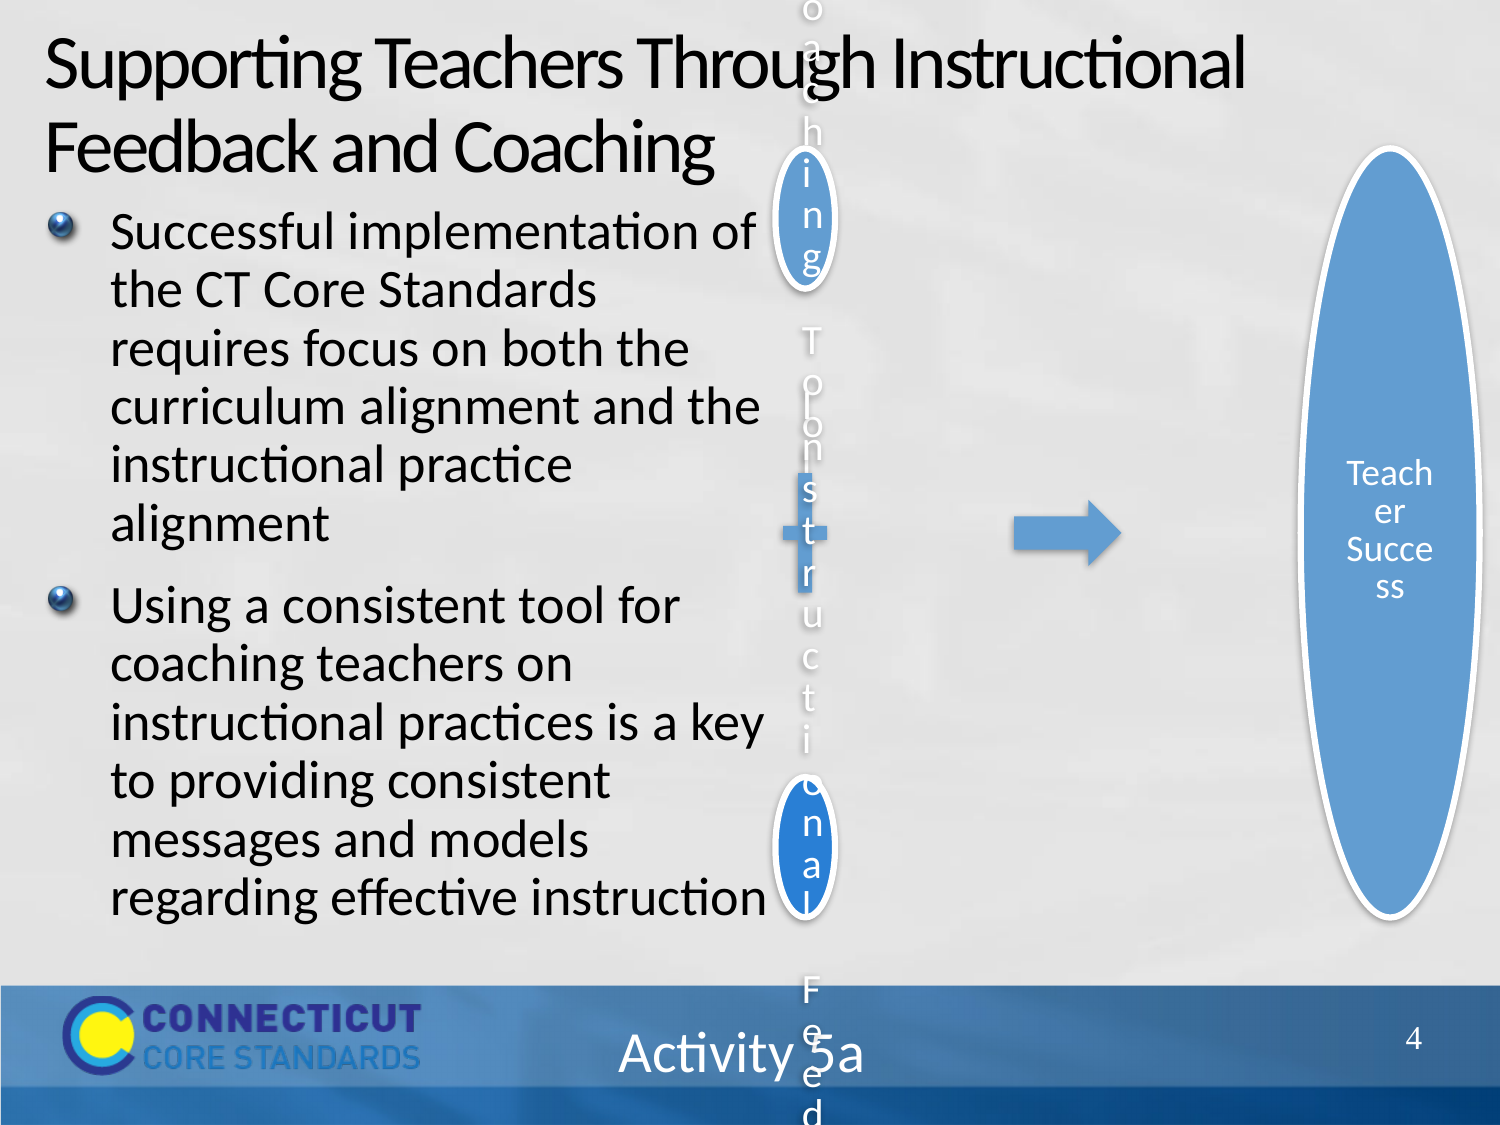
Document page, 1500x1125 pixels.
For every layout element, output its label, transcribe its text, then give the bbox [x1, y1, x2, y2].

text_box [775, 148, 1480, 918]
slide_number 56 [1075, 996, 1438, 1076]
picture [806, 1111, 816, 1125]
list Successful implementation of the CT Core Standards requires focus on both the curriculum alignment and the instructional practice alignment Using a consistent tool for coaching teachers on instructional practices is a key to providing consistent messages and models regarding effective instruction [44, 202, 776, 937]
picture [806, 3, 818, 17]
picture [2, 986, 1500, 1125]
title Supporting Teachers Through Instructional Feedback and Coaching [44, 22, 1420, 191]
picture [0, 0, 1500, 985]
footer [62, 996, 424, 1076]
